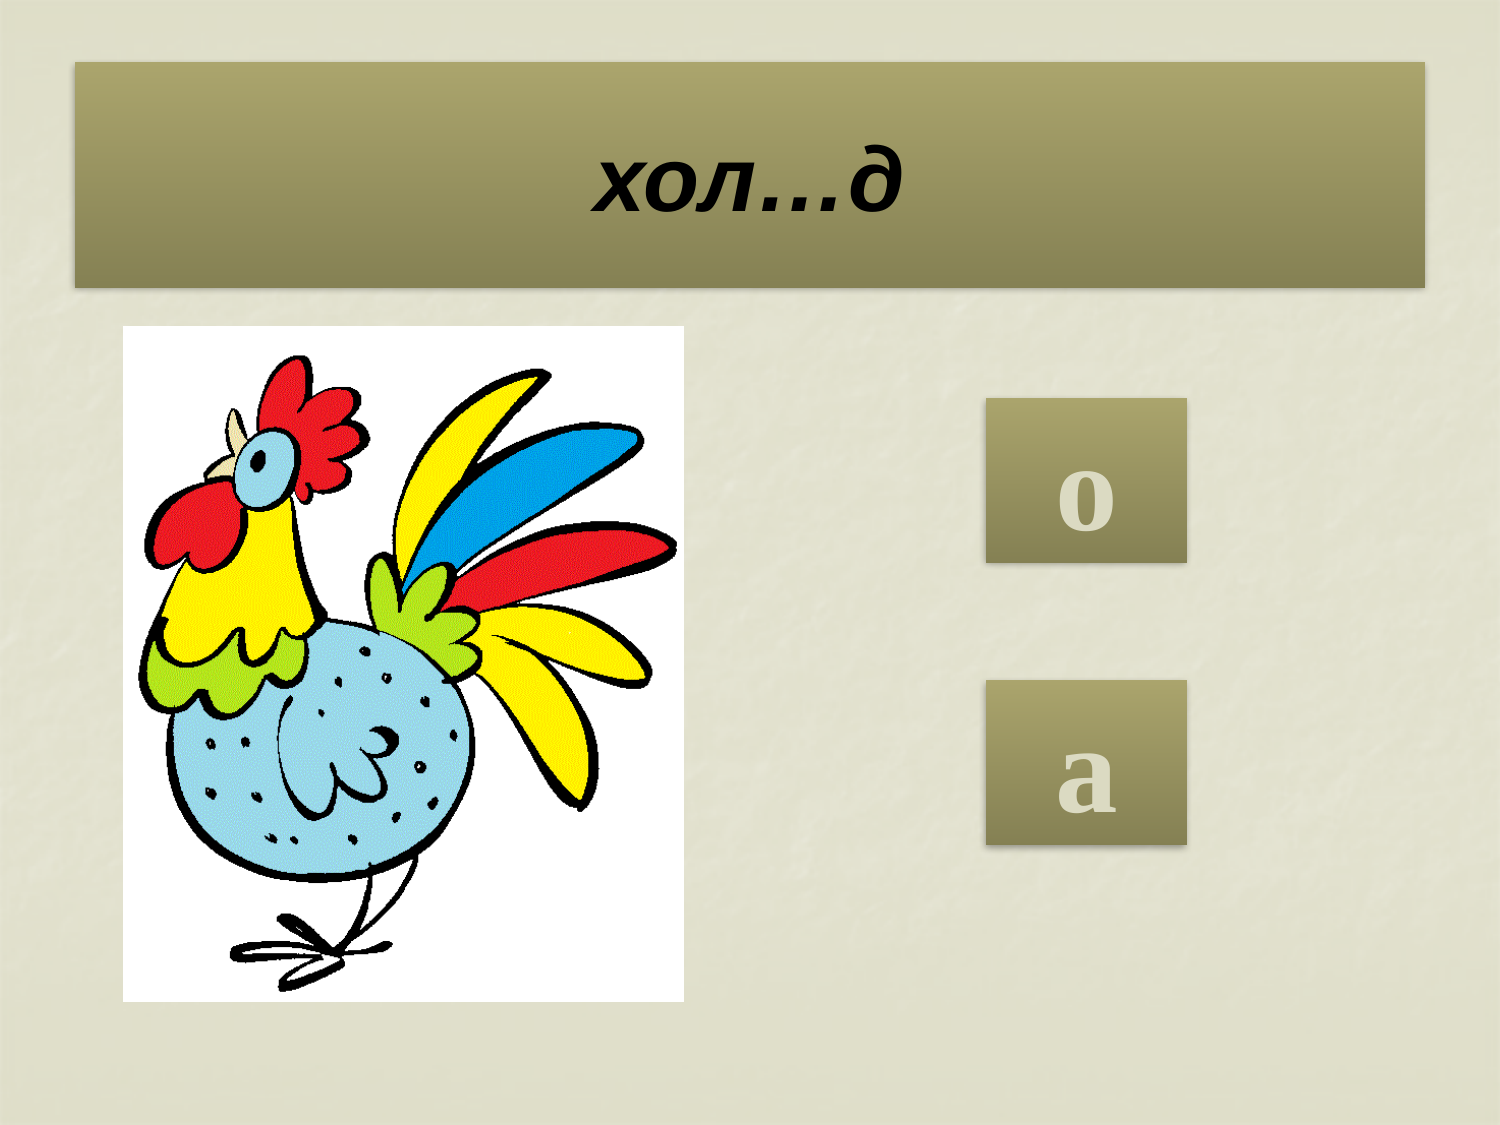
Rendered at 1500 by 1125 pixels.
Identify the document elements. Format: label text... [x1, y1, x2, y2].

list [123, 325, 684, 1002]
text_box а [986, 680, 1187, 845]
text_box о [986, 398, 1187, 563]
title хол…д [74, 62, 1426, 288]
